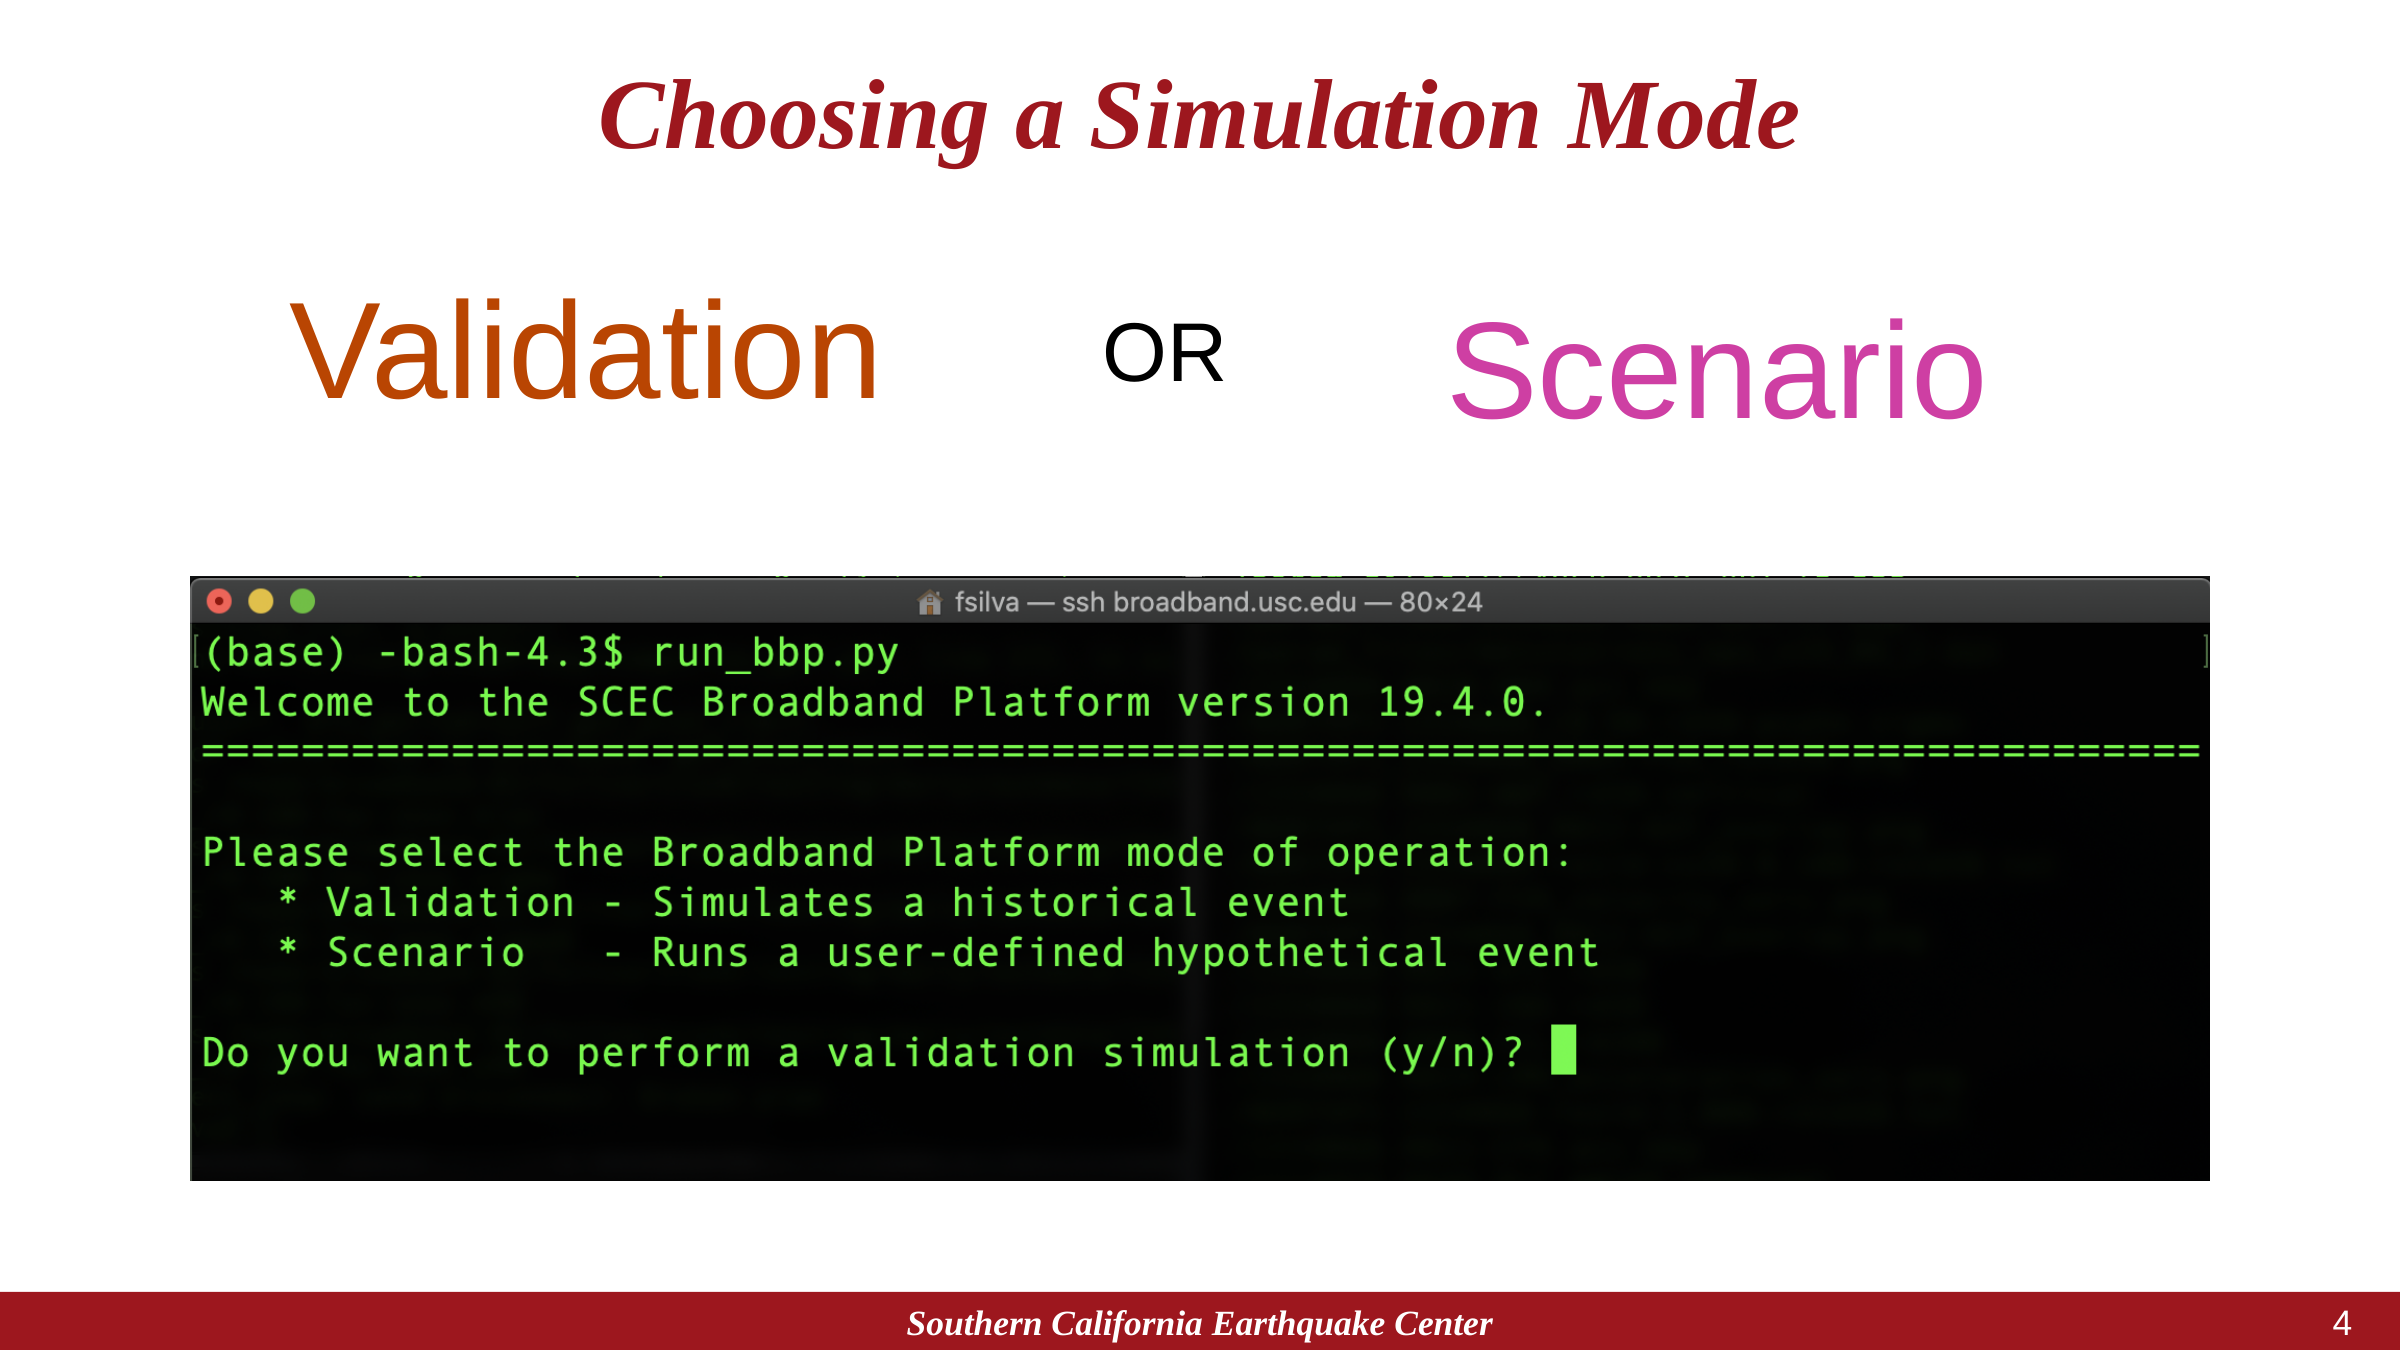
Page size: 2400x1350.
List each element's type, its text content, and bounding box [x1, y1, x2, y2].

text_box Validation [275, 272, 906, 436]
slide_number 3 [2145, 1303, 2371, 1339]
list Scenario [1426, 272, 2025, 455]
picture [190, 576, 2210, 1182]
title Choosing a Simulation Mode [59, 54, 2341, 180]
text_box OR [1087, 301, 1244, 407]
footer Southern California Earthquake Center [794, 1285, 1606, 1350]
